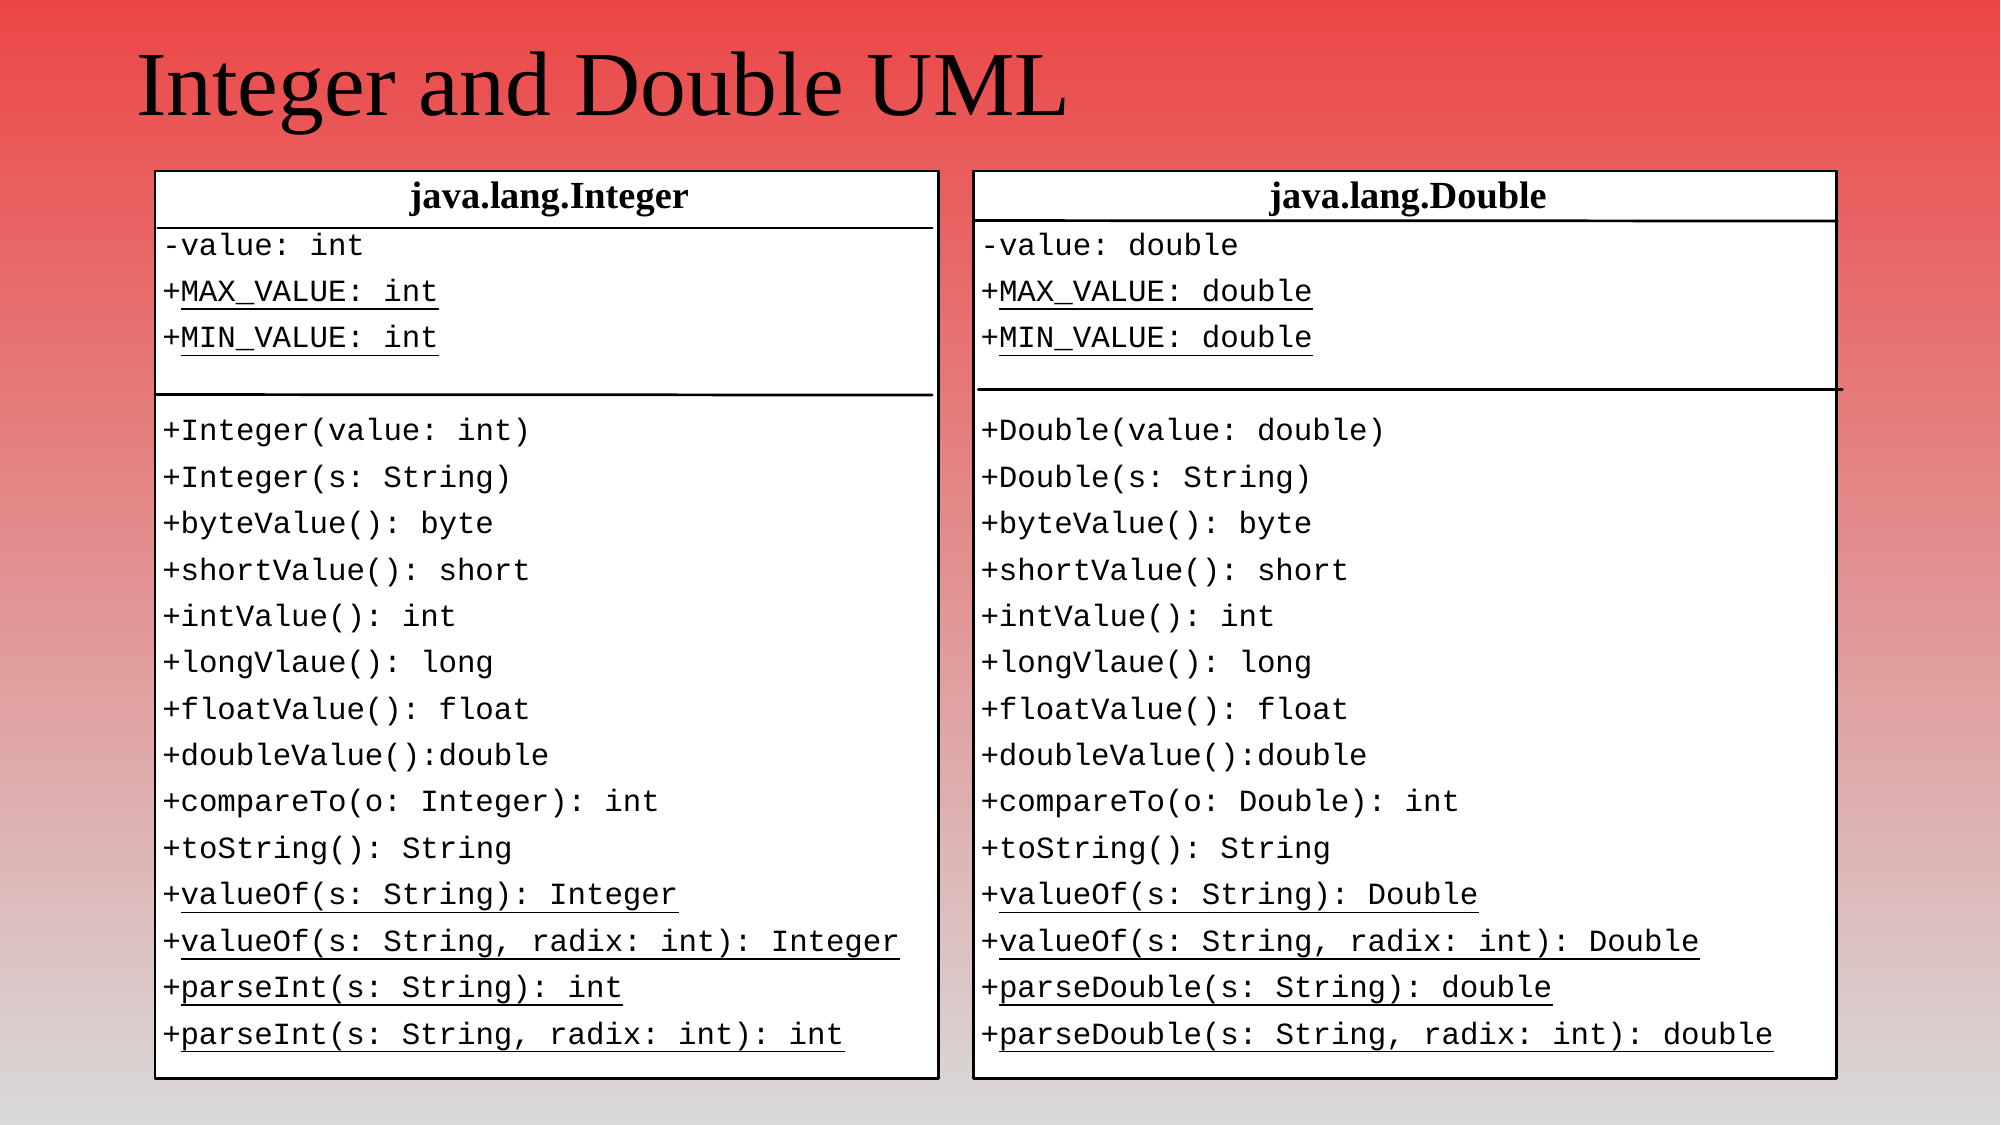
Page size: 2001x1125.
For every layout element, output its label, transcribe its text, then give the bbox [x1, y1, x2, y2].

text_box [121, 139, 1873, 1093]
title Integer and Double UML [121, 0, 1847, 139]
